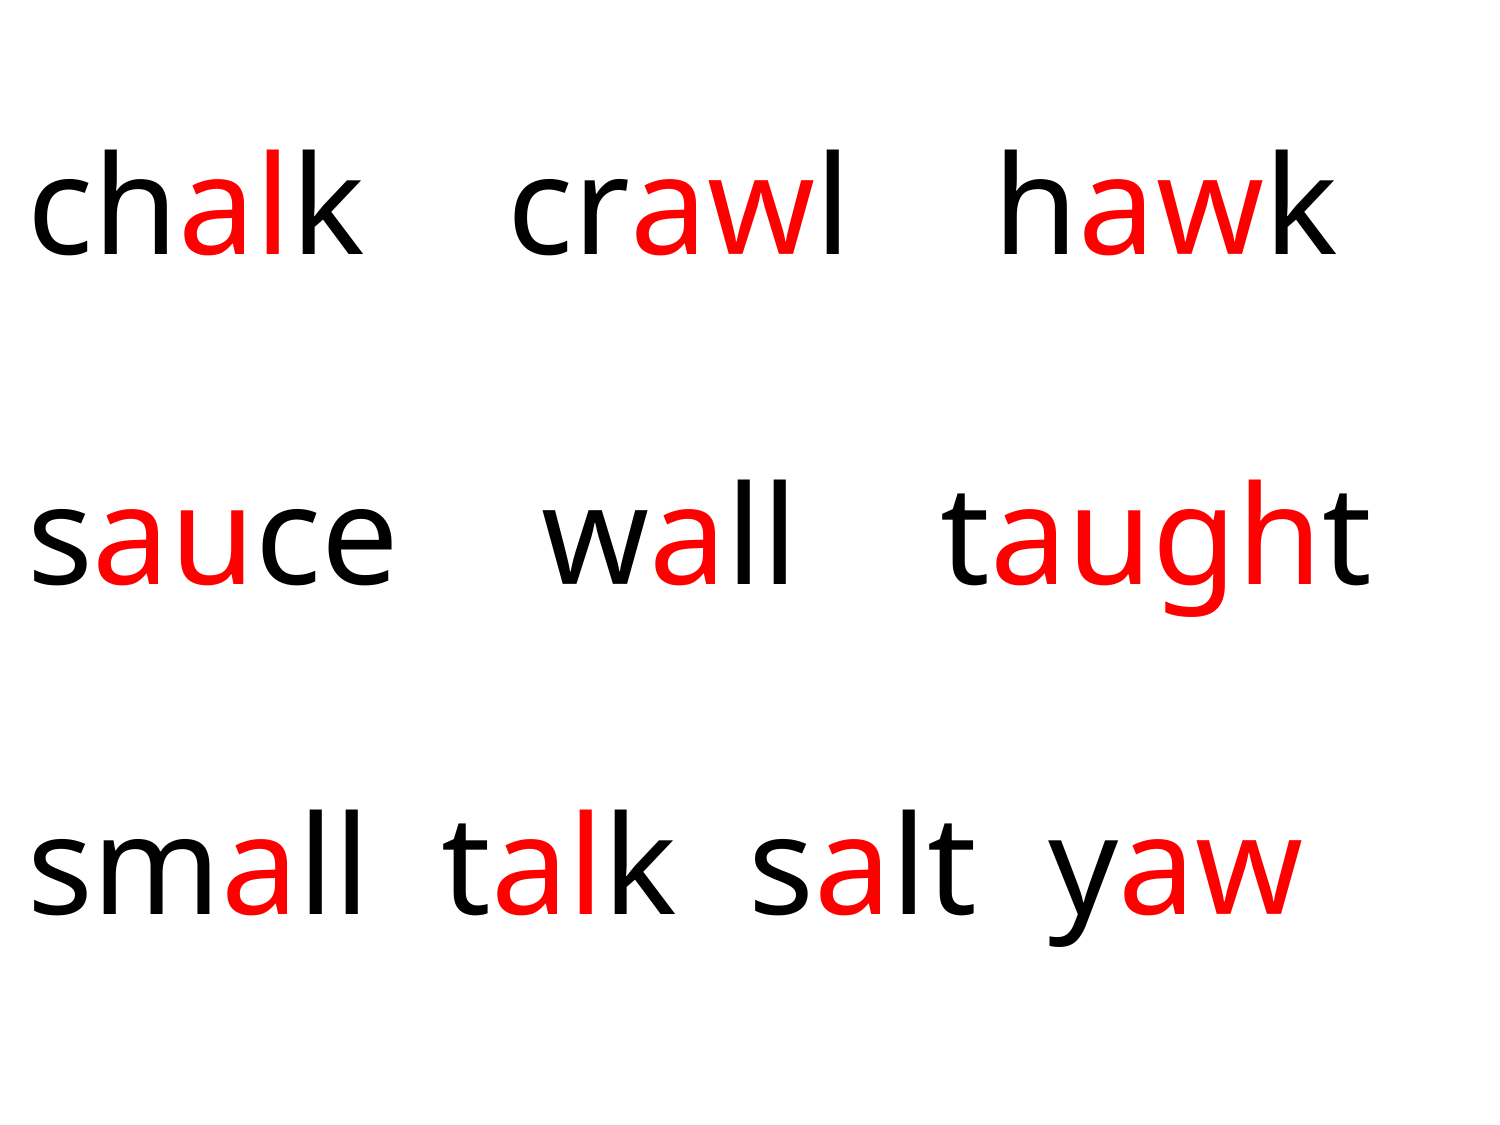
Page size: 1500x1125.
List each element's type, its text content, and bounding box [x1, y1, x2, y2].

text_box chalk crawl hawk sauce wall taught small talk salt yaw [12, 109, 1470, 950]
